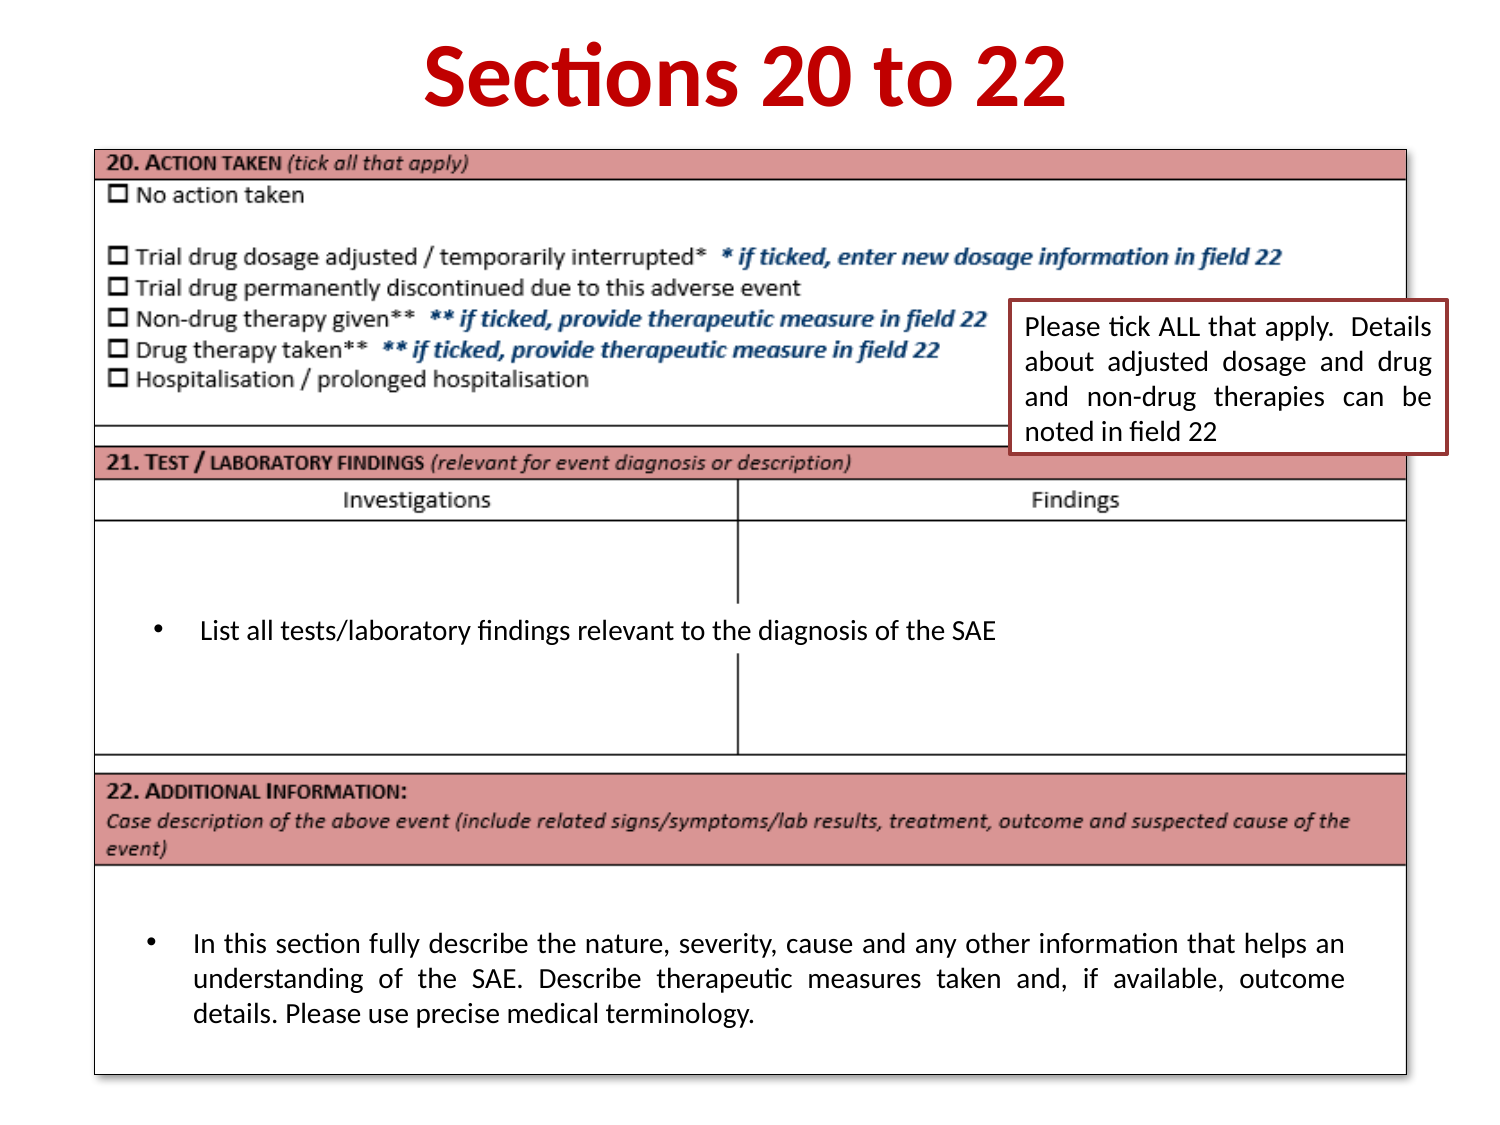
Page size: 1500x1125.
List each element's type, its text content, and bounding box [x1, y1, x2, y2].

picture [94, 148, 1406, 1075]
text_box Please tick ALL that apply. Details about adjusted dosage and drug and non-drug therapies can be noted in field 22 [1411, 299, 1447, 455]
text_box Sections 20 to 22 [0, 5, 1498, 134]
